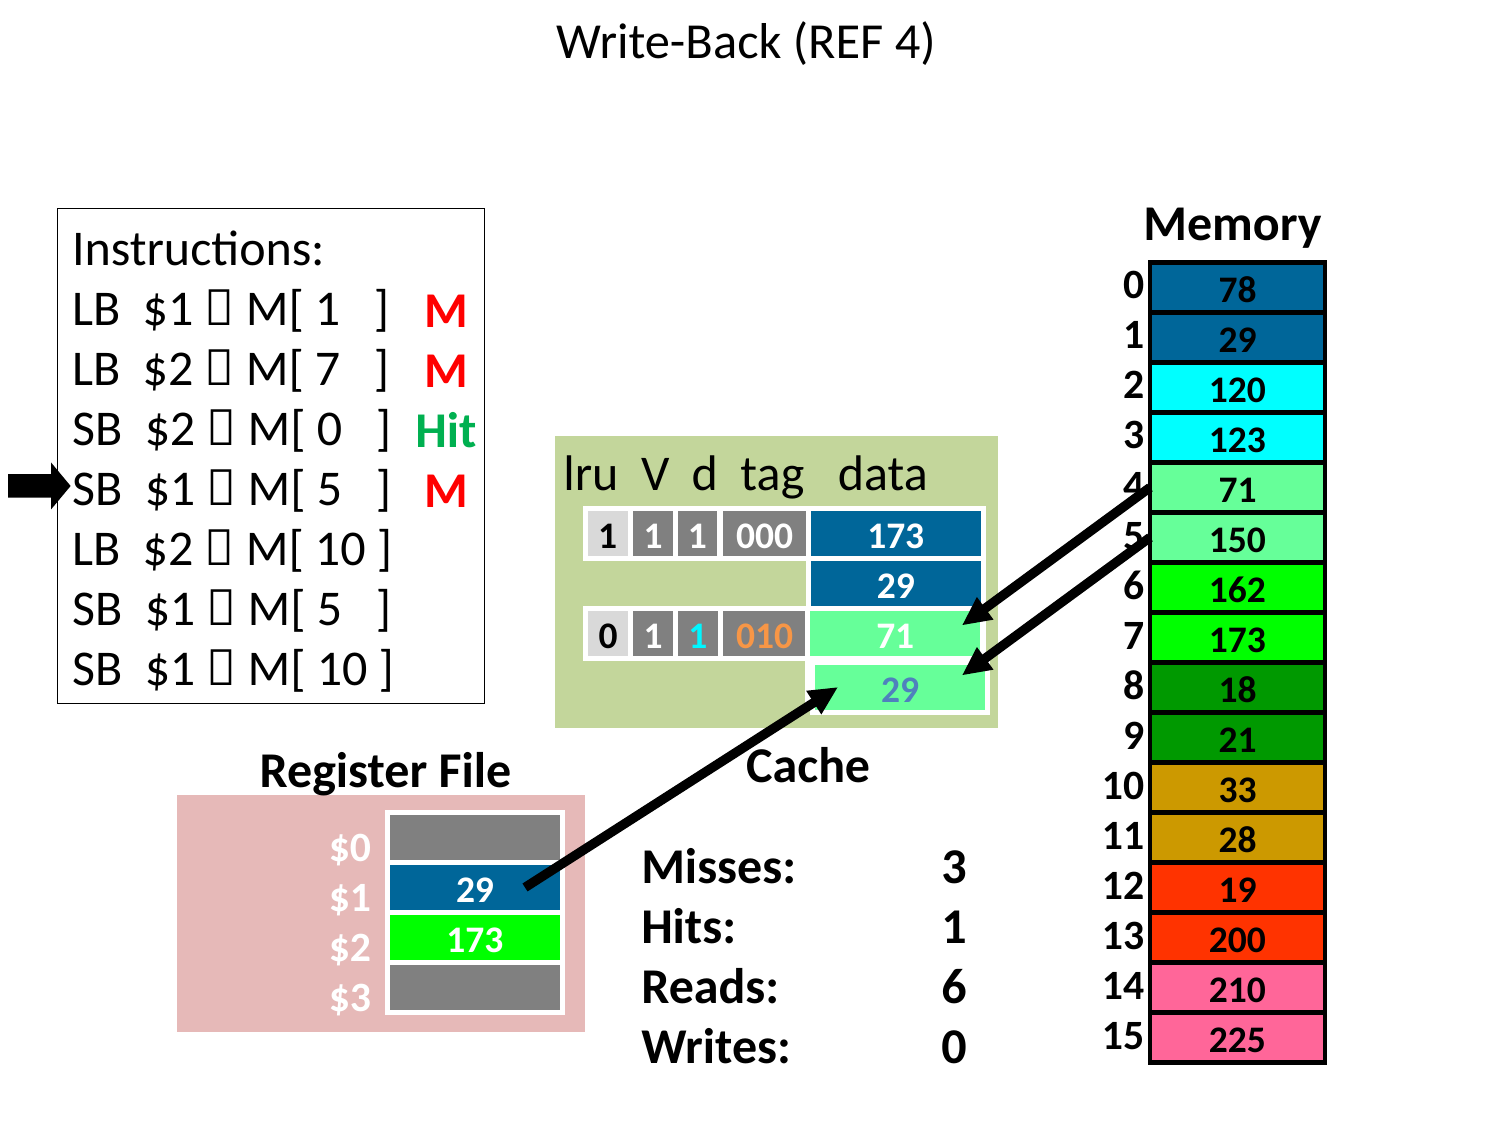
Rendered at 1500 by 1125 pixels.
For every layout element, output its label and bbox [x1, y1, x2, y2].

text_box [8, 208, 492, 704]
text_box [626, 826, 982, 1082]
title [108, 0, 1384, 77]
text_box [174, 182, 1413, 1075]
